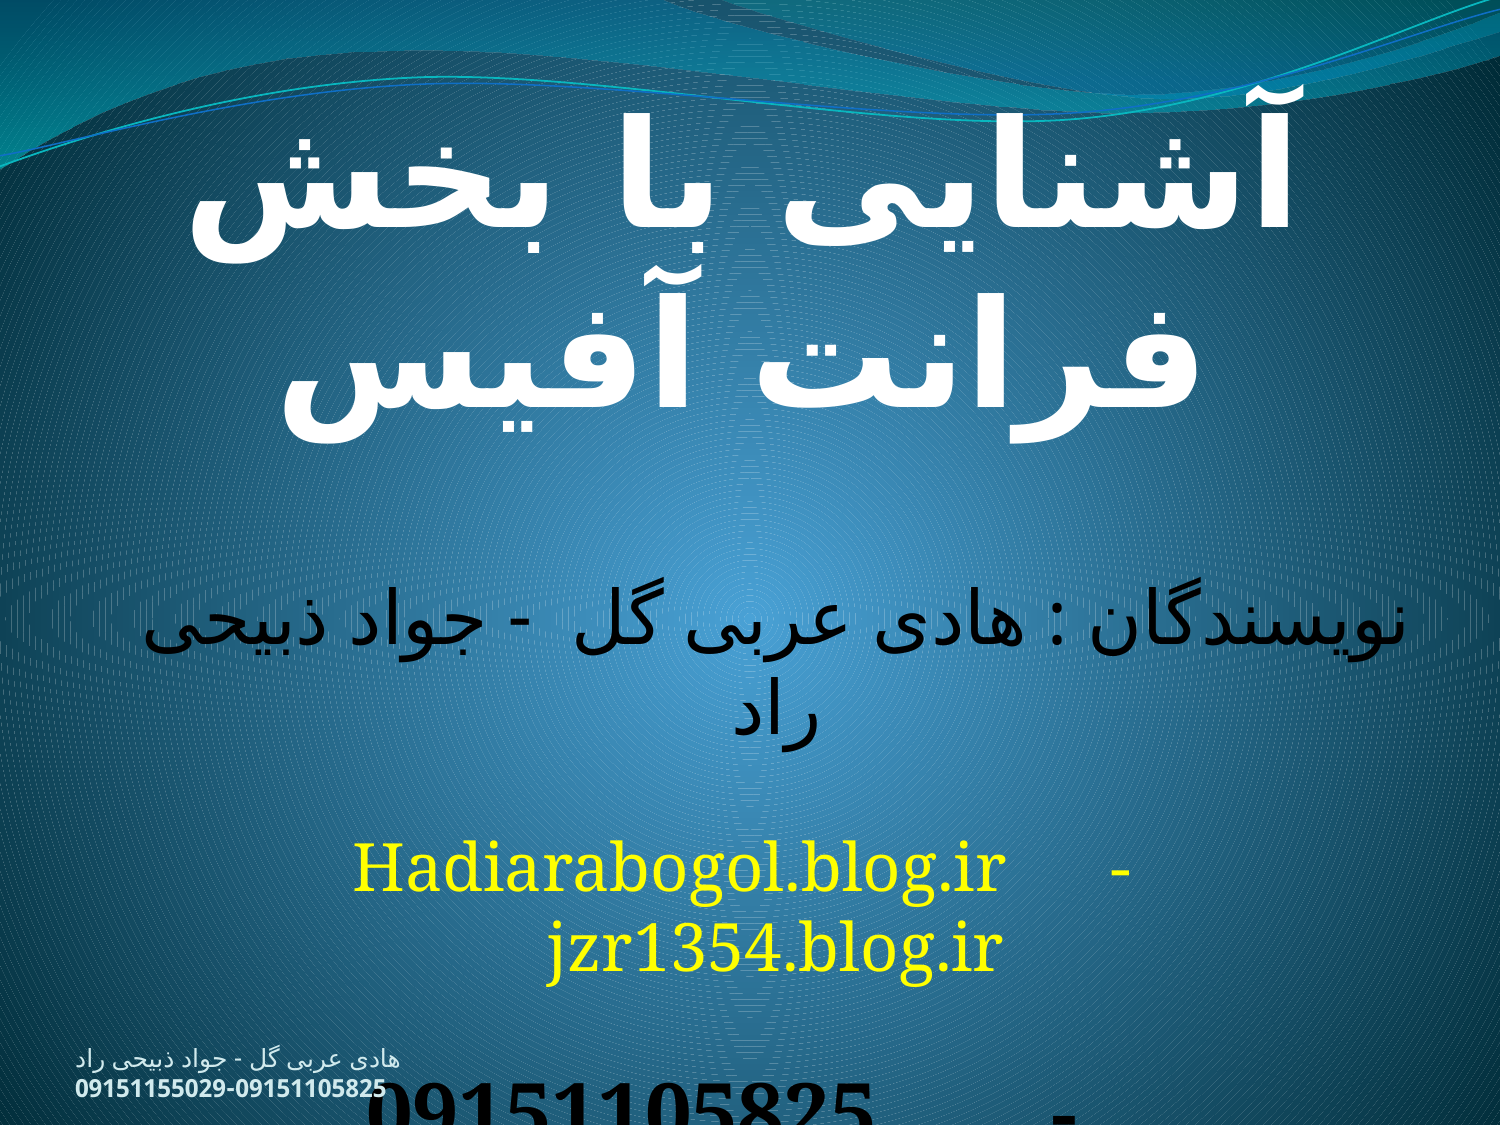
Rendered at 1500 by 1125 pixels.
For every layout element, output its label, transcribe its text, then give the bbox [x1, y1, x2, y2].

subtitle نویسندگان : هادی عربی گل - جواد ذبیحی راد Hadiarabogol.blog.ir - jzr1354.blog.ir 09151105825 - 09151155029 [137, 562, 1426, 988]
title آشنایی با بخش فرانت آفیس [99, 0, 1388, 438]
slide_number هادی عربی گل - جواد ذبیحی راد 09151105825-09151155029 [75, 1042, 425, 1103]
